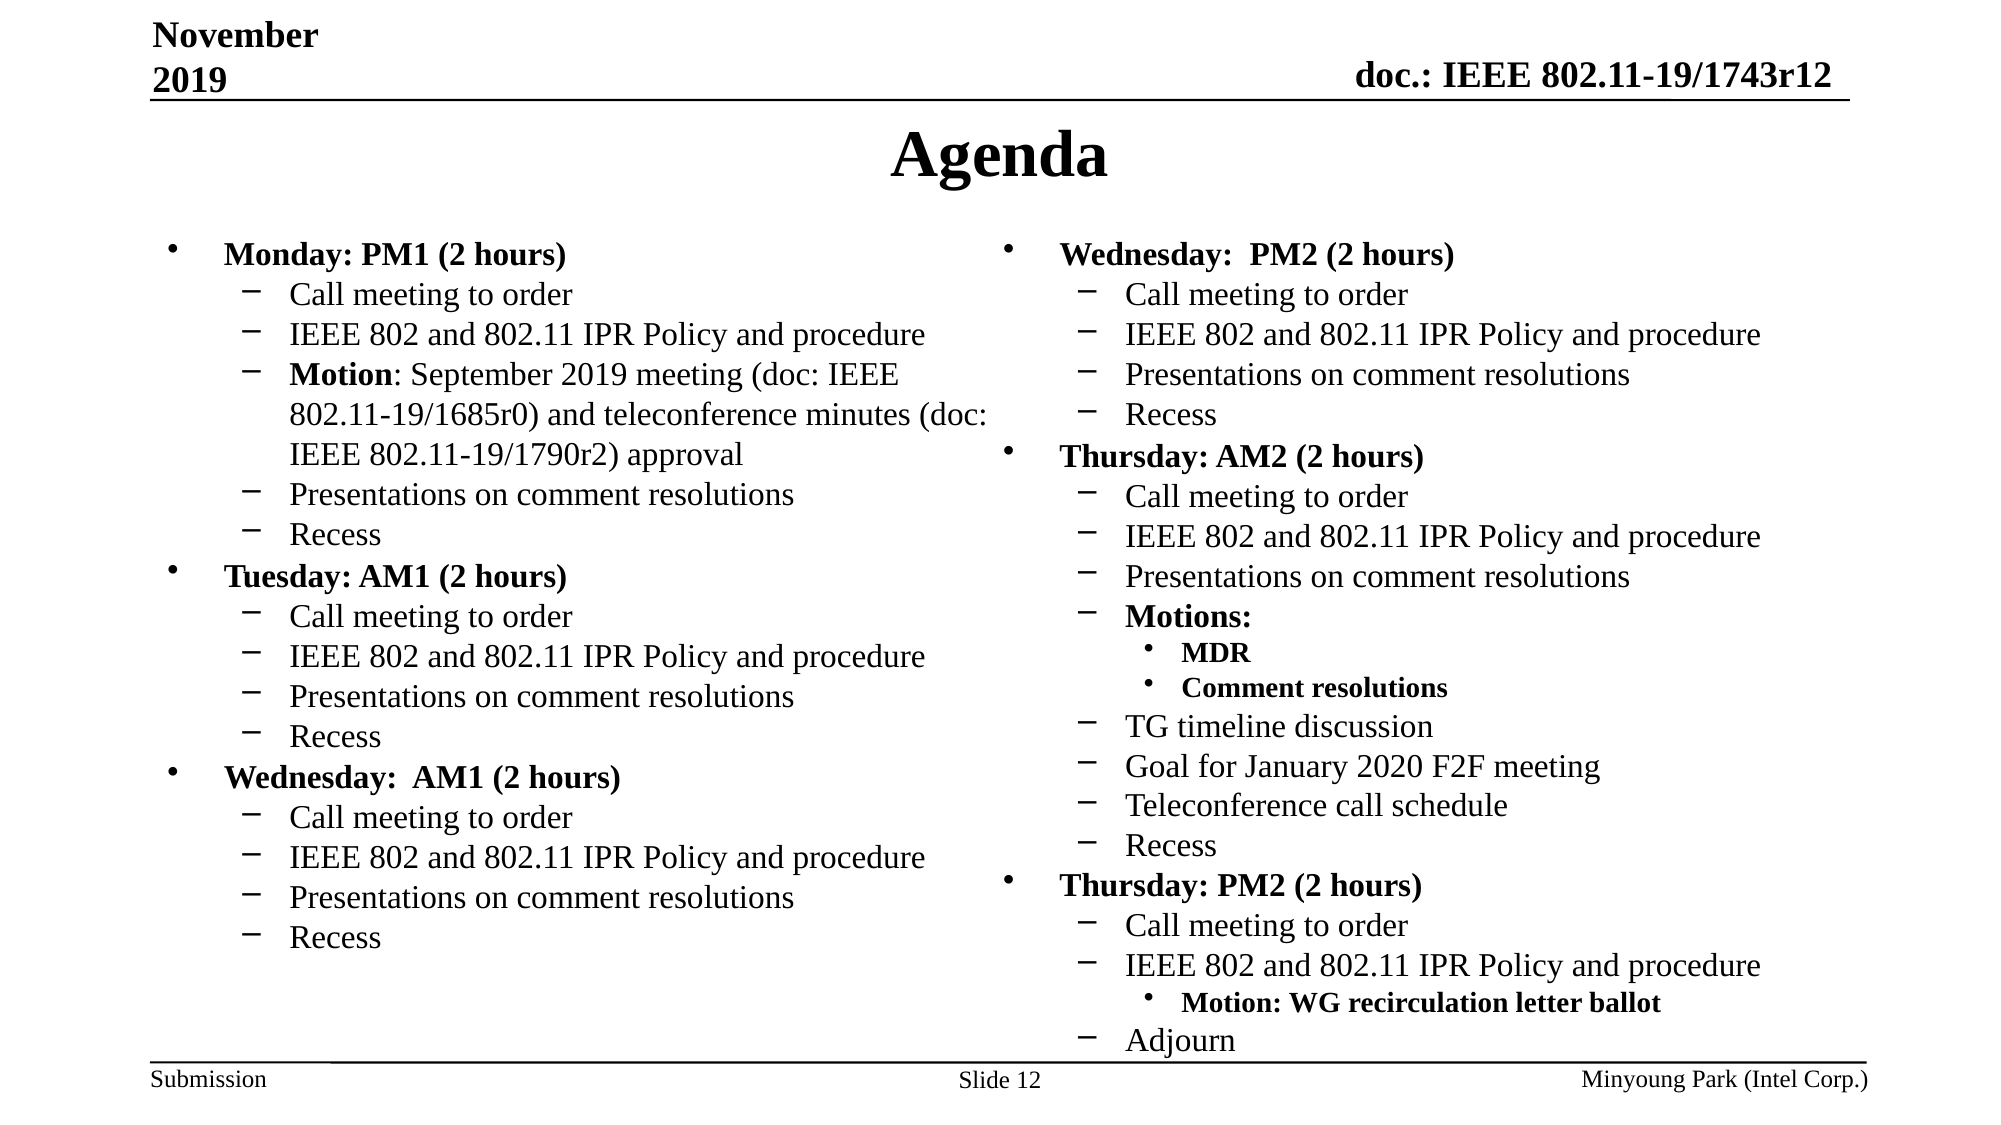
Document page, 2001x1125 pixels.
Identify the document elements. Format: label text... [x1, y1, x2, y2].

slide_number Slide 12 [957, 1063, 1042, 1095]
footer Minyoung Park (Intel Corp.) [1266, 1061, 1869, 1093]
list Monday: PM1 (2 hours) Call meeting to order IEEE 802 and 802.11 IPR Policy and procedure Motion: September 2019 meeting (doc: IEEE 802.11-19/1685r0) and teleconference minutes (doc: IEEE 802.11-19/1790r2) approval Presentations on comment resolutions Recess Tuesday: AM1 (2 hours) Call meeting to order IEEE 802 and 802.11 IPR Policy and procedure Presentations on comment resolutions Recess Wednesday: AM1 (2 hours) Call meeting to order IEEE 802 and 802.11 IPR Policy and procedure Presentations on comment resolutions Recess [152, 224, 987, 1064]
title Agenda [362, 99, 1638, 200]
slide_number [152, 54, 347, 101]
list Wednesday: PM2 (2 hours) Call meeting to order IEEE 802 and 802.11 IPR Policy and procedure Presentations on comment resolutions Recess Thursday: AM2 (2 hours) Call meeting to order IEEE 802 and 802.11 IPR Policy and procedure Presentations on comment resolutions Motions: MDR Comment resolutions TG timeline discussion Goal for January 2020 F2F meeting Teleconference call schedule Recess Thursday: PM2 (2 hours) Call meeting to order IEEE 802 and 802.11 IPR Policy and procedure Motion: WG recirculation letter ballot Adjourn [987, 224, 1838, 1063]
